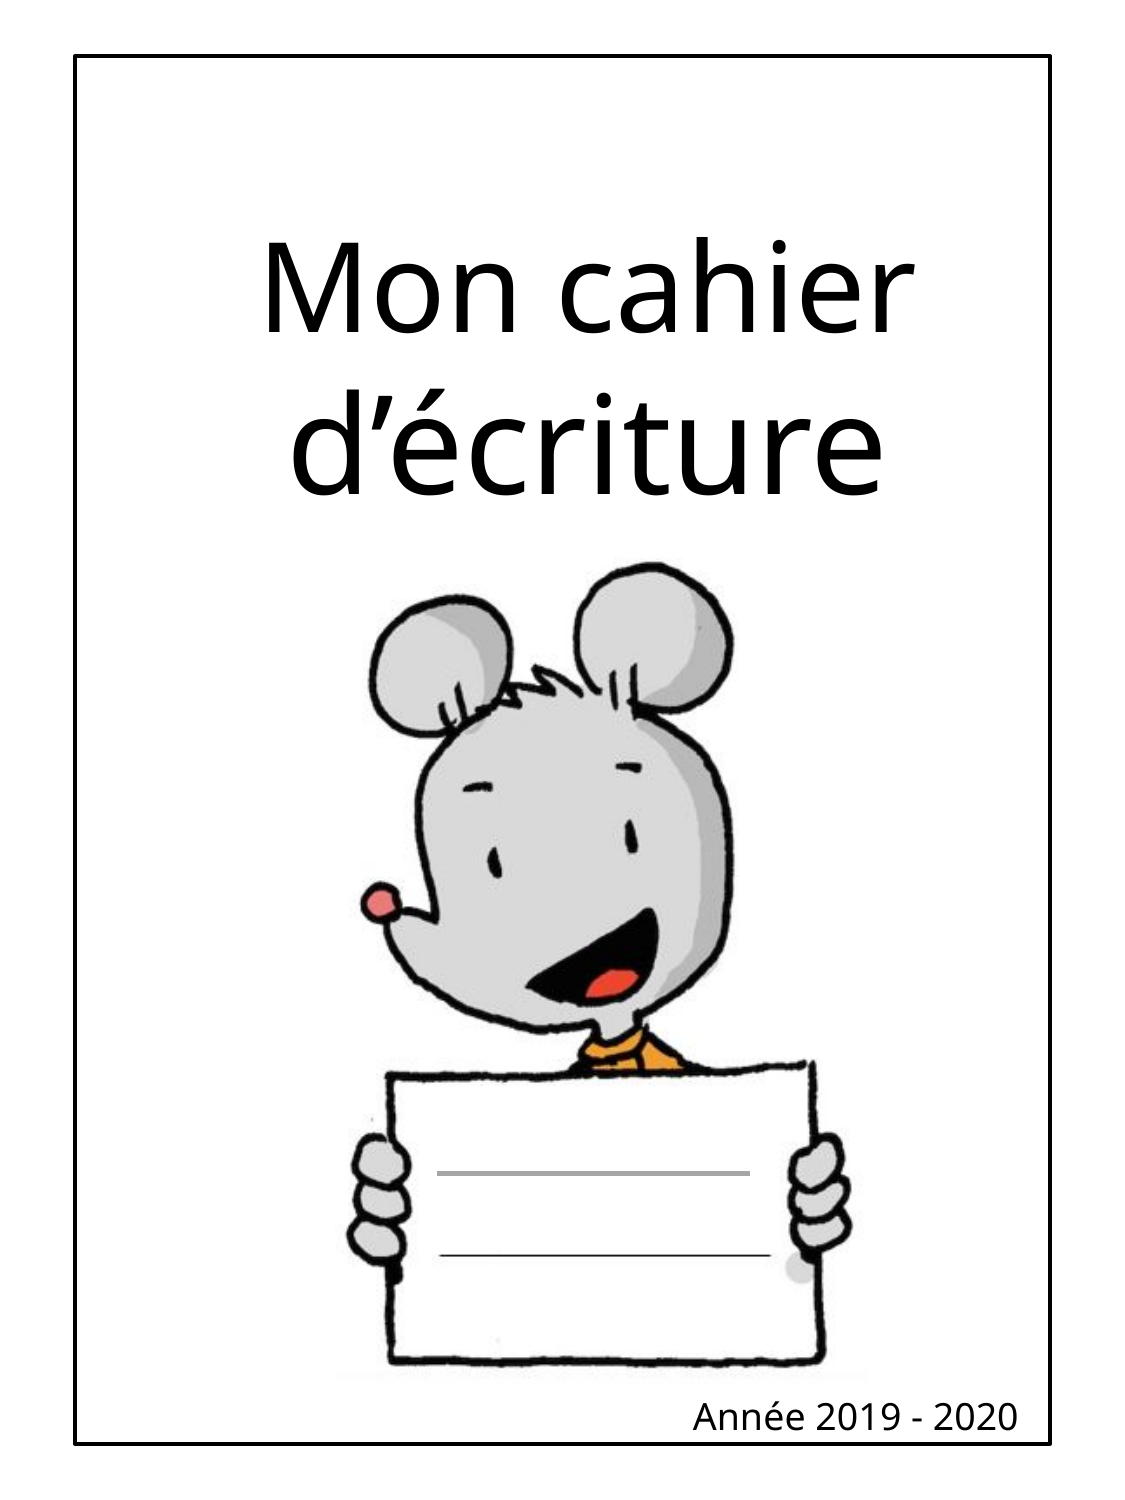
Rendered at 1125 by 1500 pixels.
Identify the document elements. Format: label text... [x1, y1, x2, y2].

picture [335, 557, 869, 1384]
text_box Année 2019 - 2020 [678, 1385, 1125, 1445]
text_box [73, 54, 1052, 1446]
text_box Mon cahier d’écriture [225, 200, 950, 530]
